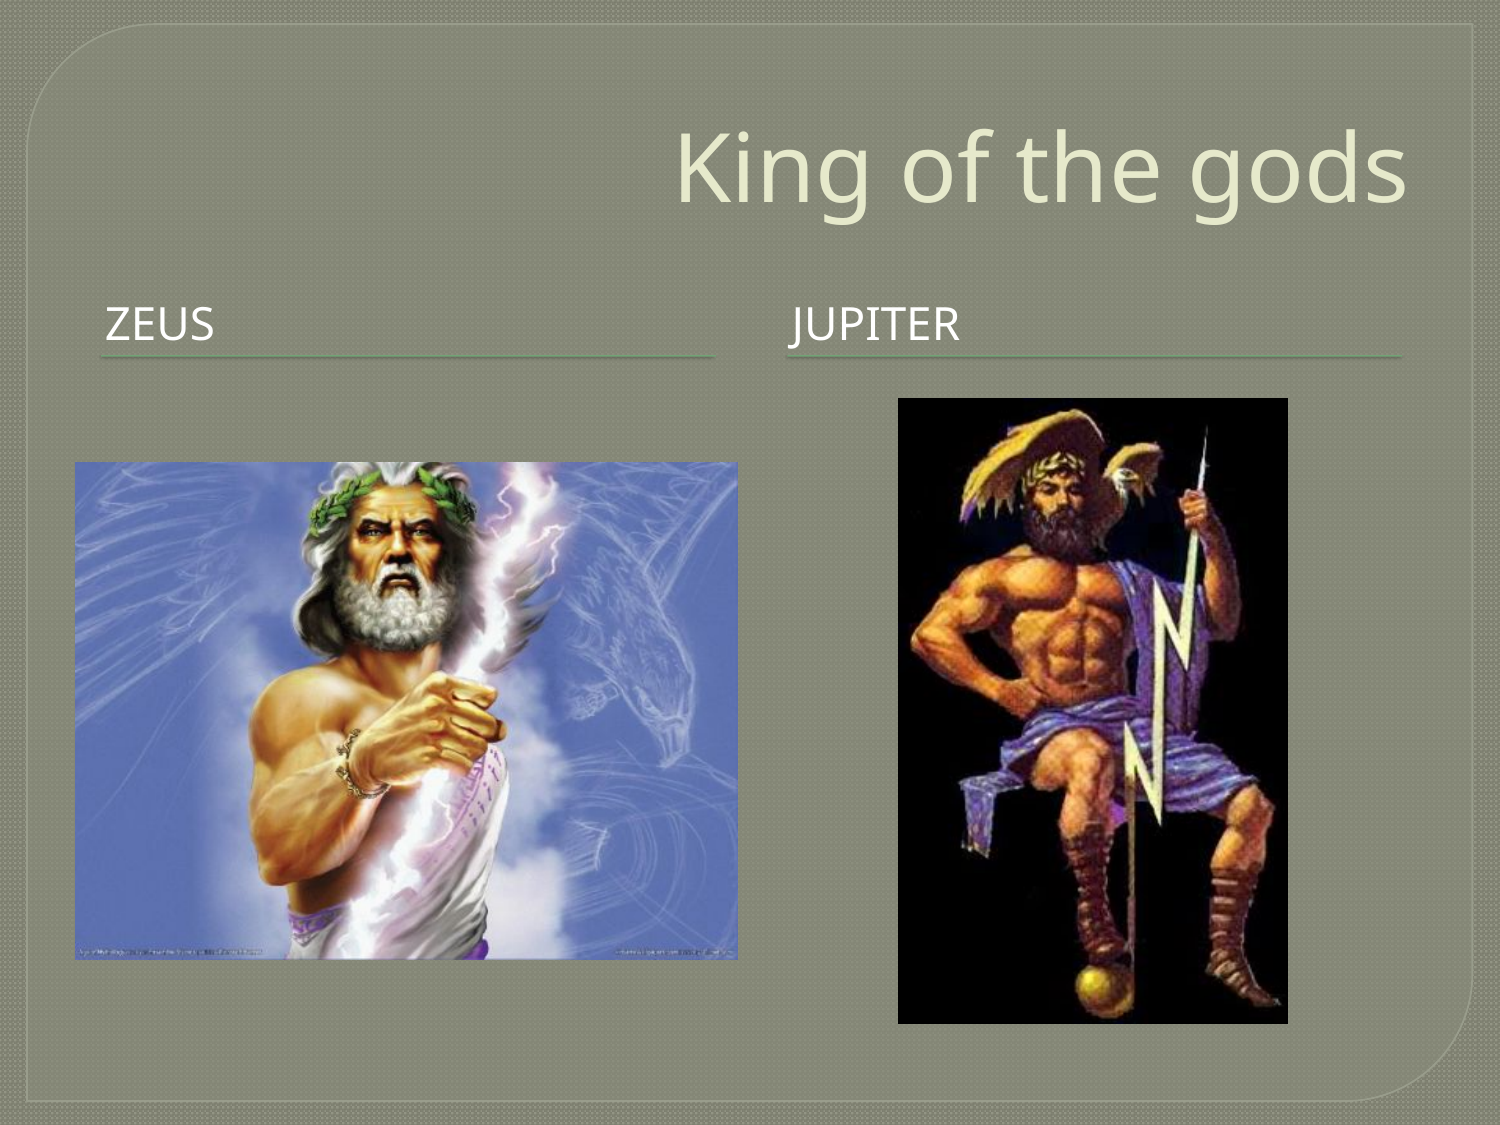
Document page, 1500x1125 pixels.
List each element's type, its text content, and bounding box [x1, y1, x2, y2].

list Zeus [75, 251, 738, 357]
list Jupiter [761, 251, 1425, 357]
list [898, 398, 1289, 1024]
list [74, 462, 738, 960]
title King of the gods [75, 41, 1425, 229]
